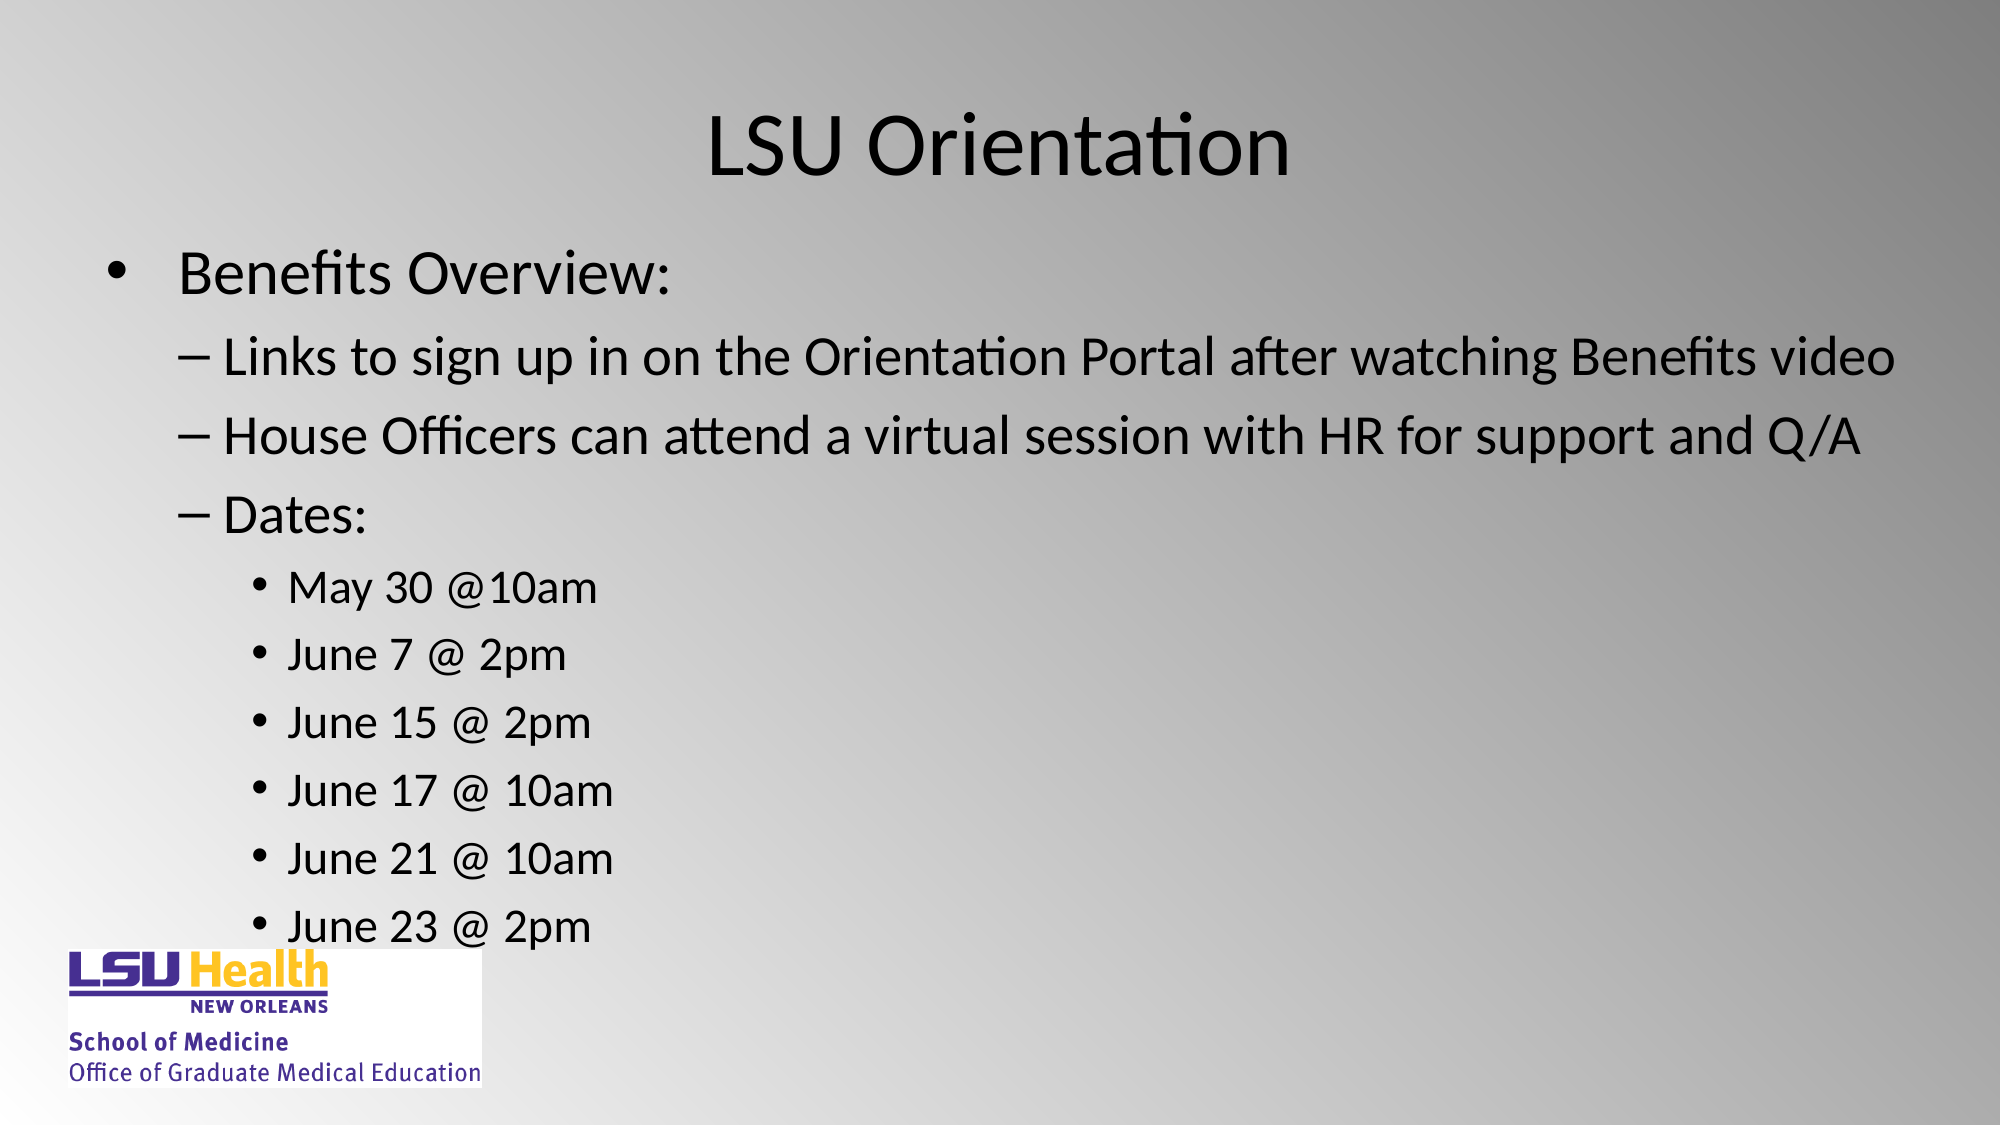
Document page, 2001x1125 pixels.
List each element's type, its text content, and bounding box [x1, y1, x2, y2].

list Benefits Overview: Links to sign up in on the Orientation Portal after watching Benefits video House Officers can attend a virtual session with HR for support and Q/A Dates: May 30 @10am June 7 @ 2pm June 15 @ 2pm June 17 @ 10am June 21 @ 10am June 23 @ 2pm [90, 222, 1991, 965]
title LSU Orientation [99, 45, 1900, 222]
picture [68, 949, 482, 1088]
